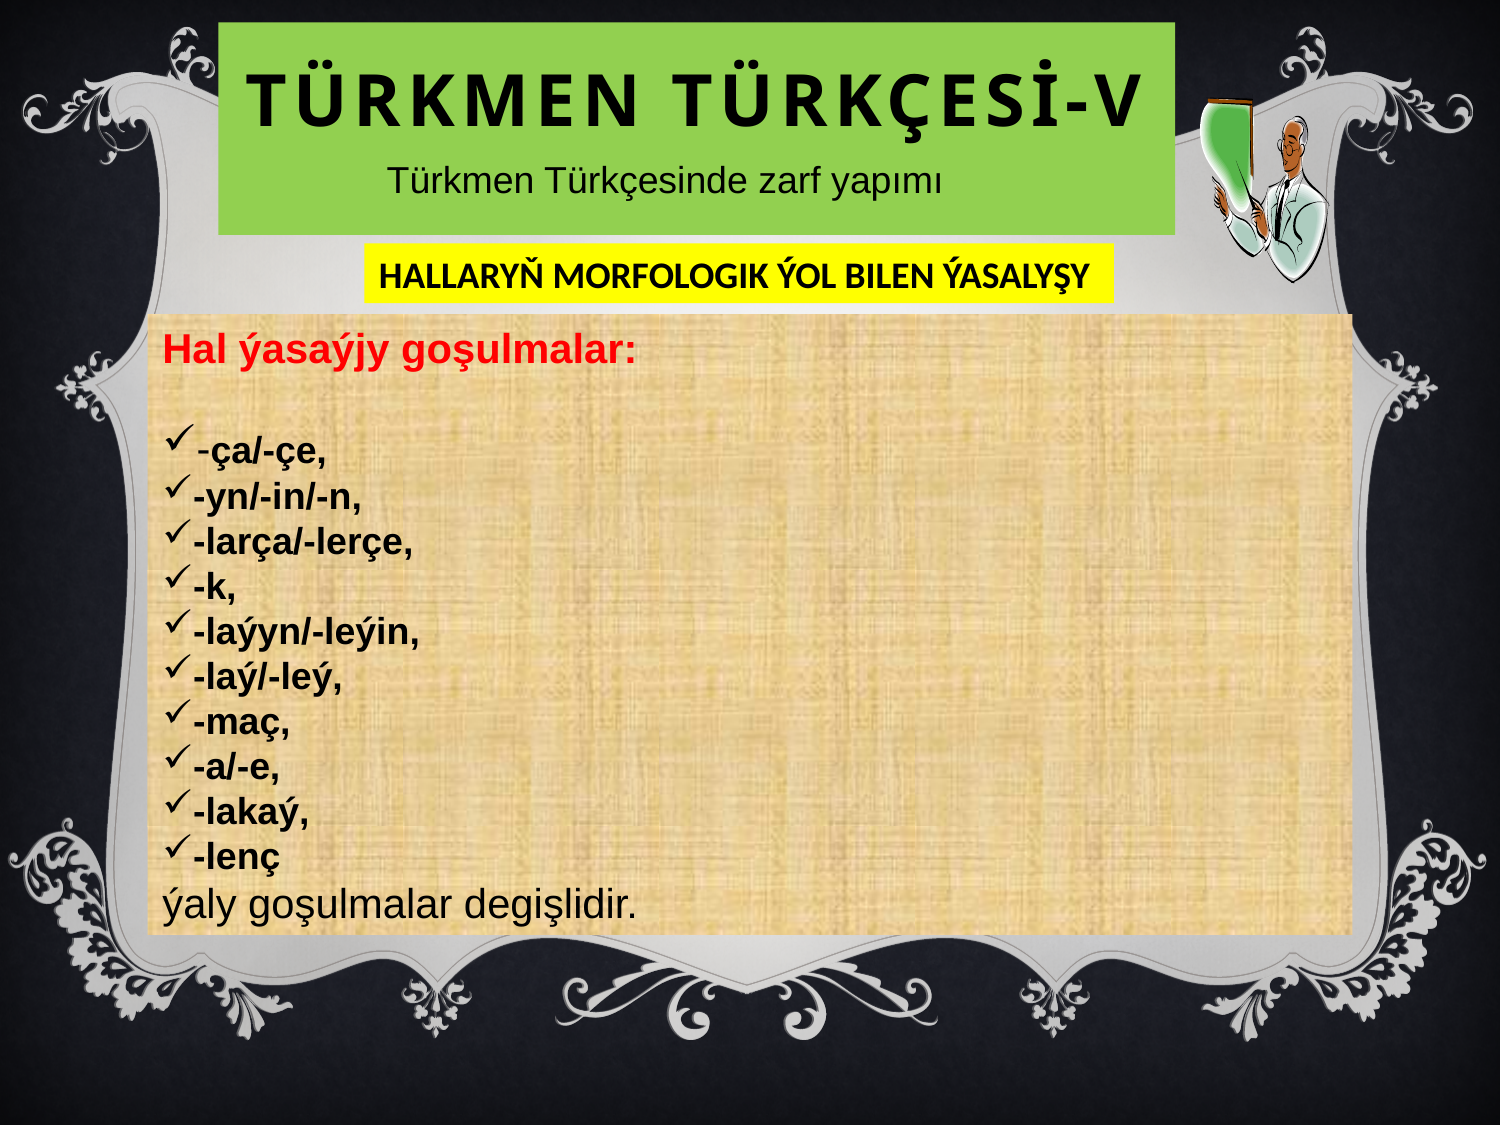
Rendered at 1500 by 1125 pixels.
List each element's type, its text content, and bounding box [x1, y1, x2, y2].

title TÜRKMEN TÜRKÇESİ-V [218, 22, 1176, 235]
text_box HALLARYŇ MORFOLOGIK ÝOL BILEN ÝASALYŞY [364, 243, 1114, 304]
picture [0, 0, 1500, 1125]
text_box Hal ýasaýjy goşulmalar: -ça/-çe, -yn/-in/-n, -larça/-lerçe, -k, -laýyn/-leýin, -laý/-leý, -maç, -a/-e, -lakaý, -lenç ýaly goşulmalar degişlidir. [147, 314, 1353, 935]
text_box Türkmen Türkçesinde zarf yapımı [371, 148, 998, 209]
